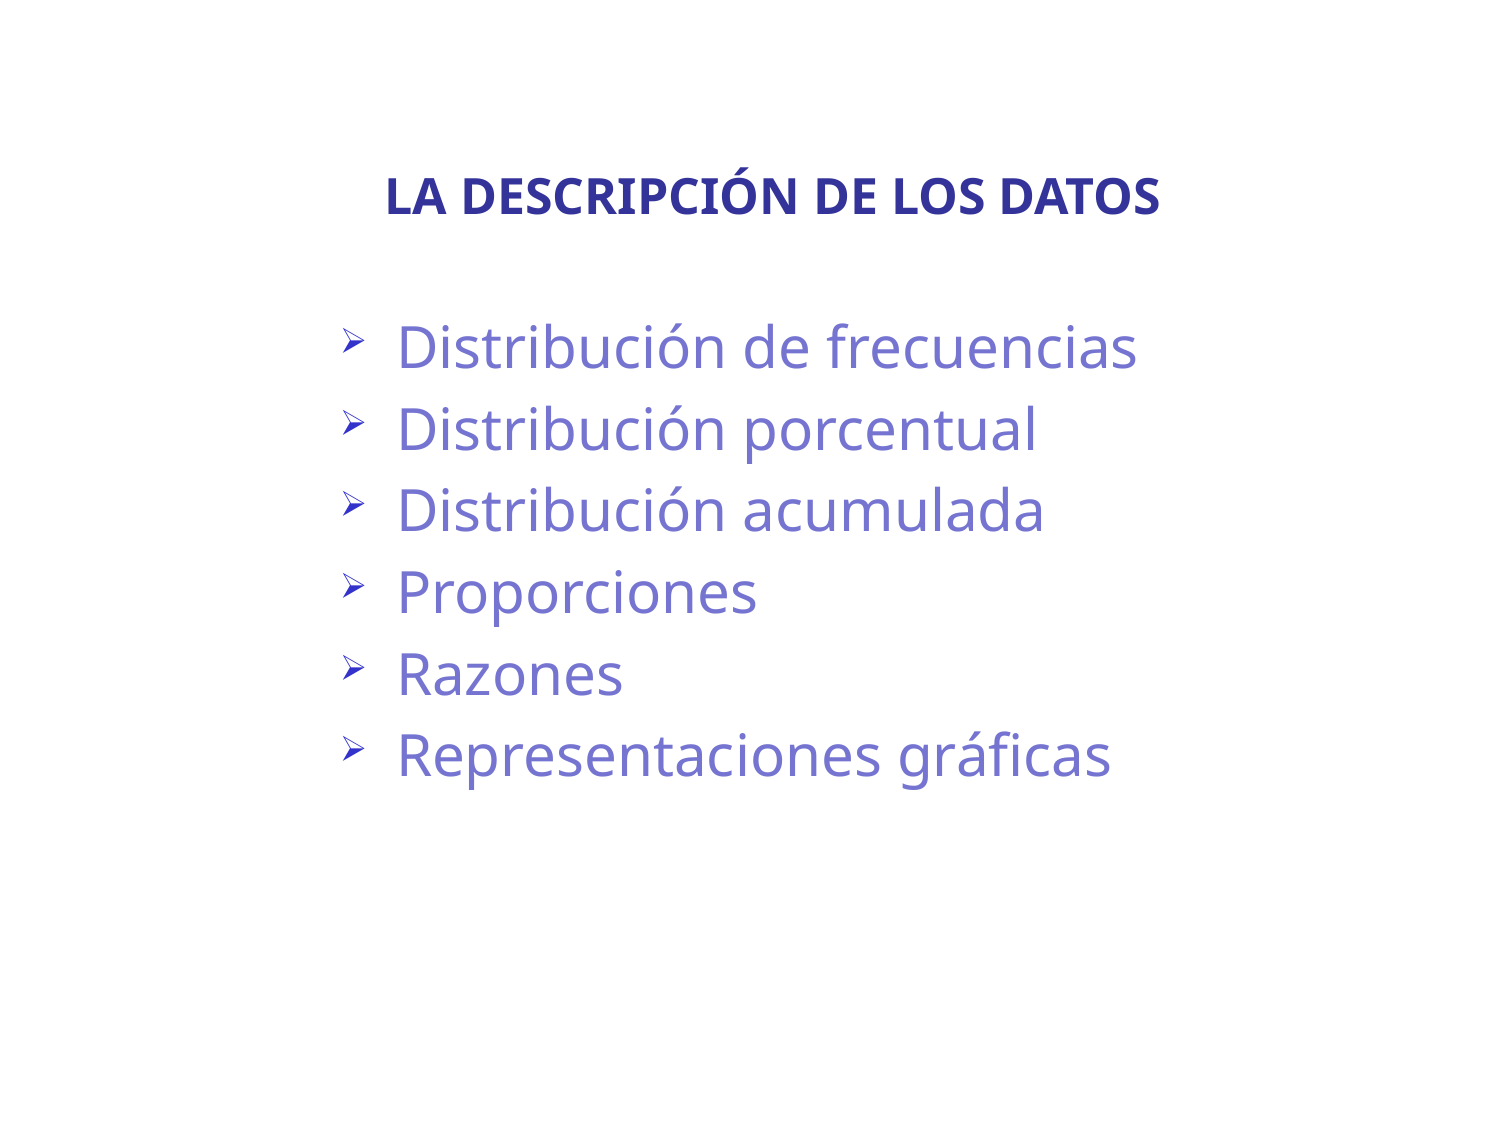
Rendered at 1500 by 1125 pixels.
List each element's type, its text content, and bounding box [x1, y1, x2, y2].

title LA DESCRIPCIÓN DE LOS DATOS [112, 125, 1447, 232]
list Distribución de frecuencias Distribución porcentual Distribución acumulada Proporciones Razones Representaciones gráficas [324, 302, 1176, 978]
